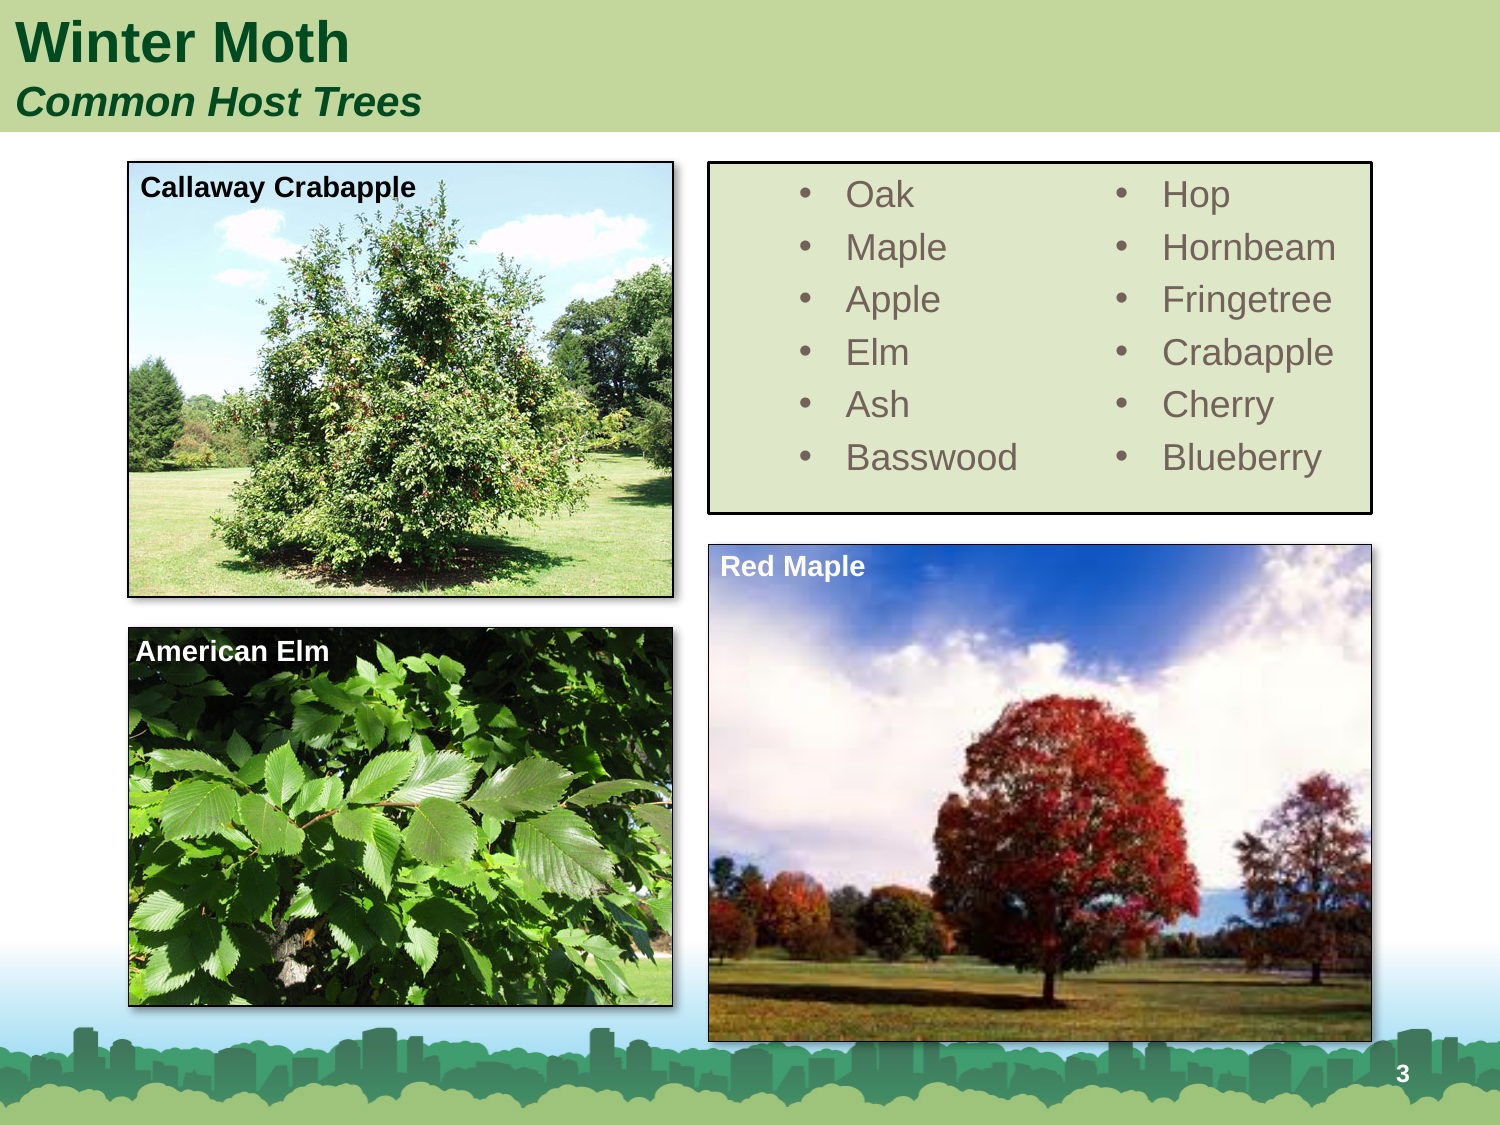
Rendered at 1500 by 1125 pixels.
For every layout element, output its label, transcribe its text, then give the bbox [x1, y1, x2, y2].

picture [129, 627, 673, 1006]
text_box Winter Moth Common Host Trees [0, 0, 1500, 133]
text_box Red Maple [705, 540, 1025, 545]
picture [708, 544, 1372, 1041]
text_box American Elm [120, 624, 440, 675]
slide_number 3 [1352, 1042, 1425, 1103]
picture [129, 162, 673, 597]
text_box Oak Maple Apple Elm Ash Basswood Hop Hornbeam Fringetree Crabapple Cherry Blueberry [708, 162, 1372, 514]
